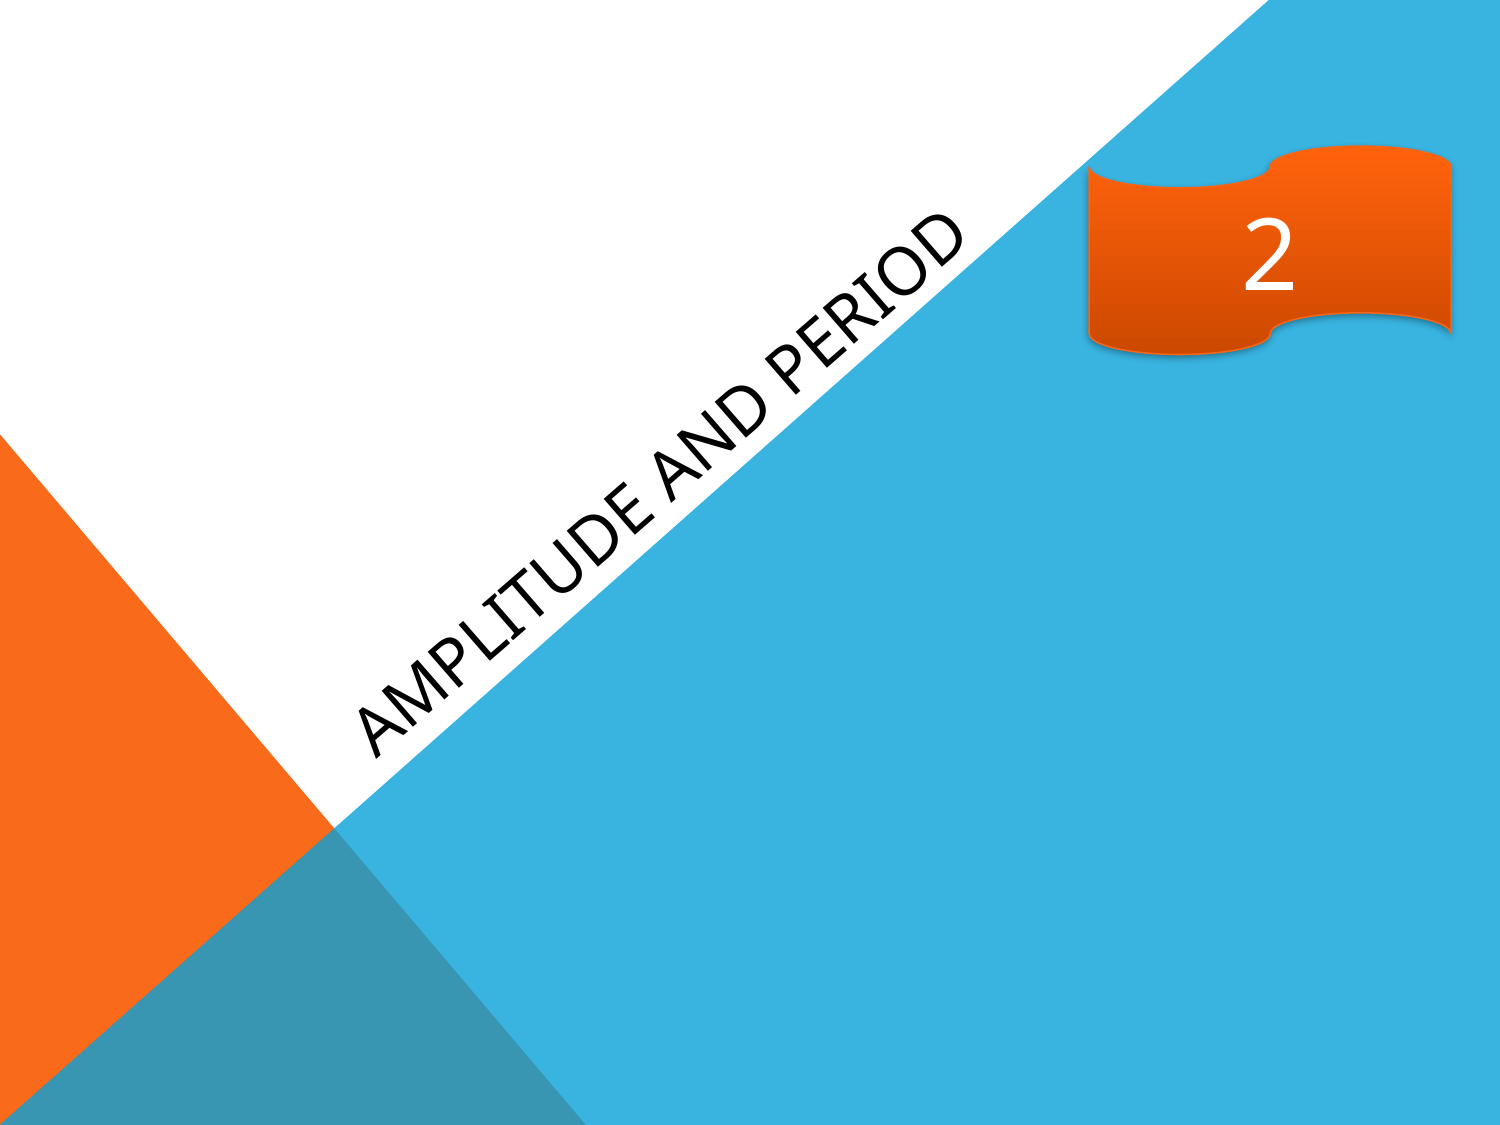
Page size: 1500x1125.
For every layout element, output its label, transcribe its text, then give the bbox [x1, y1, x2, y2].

text_box 2 [1088, 145, 1452, 356]
title Amplitude and Period [206, 57, 1036, 815]
